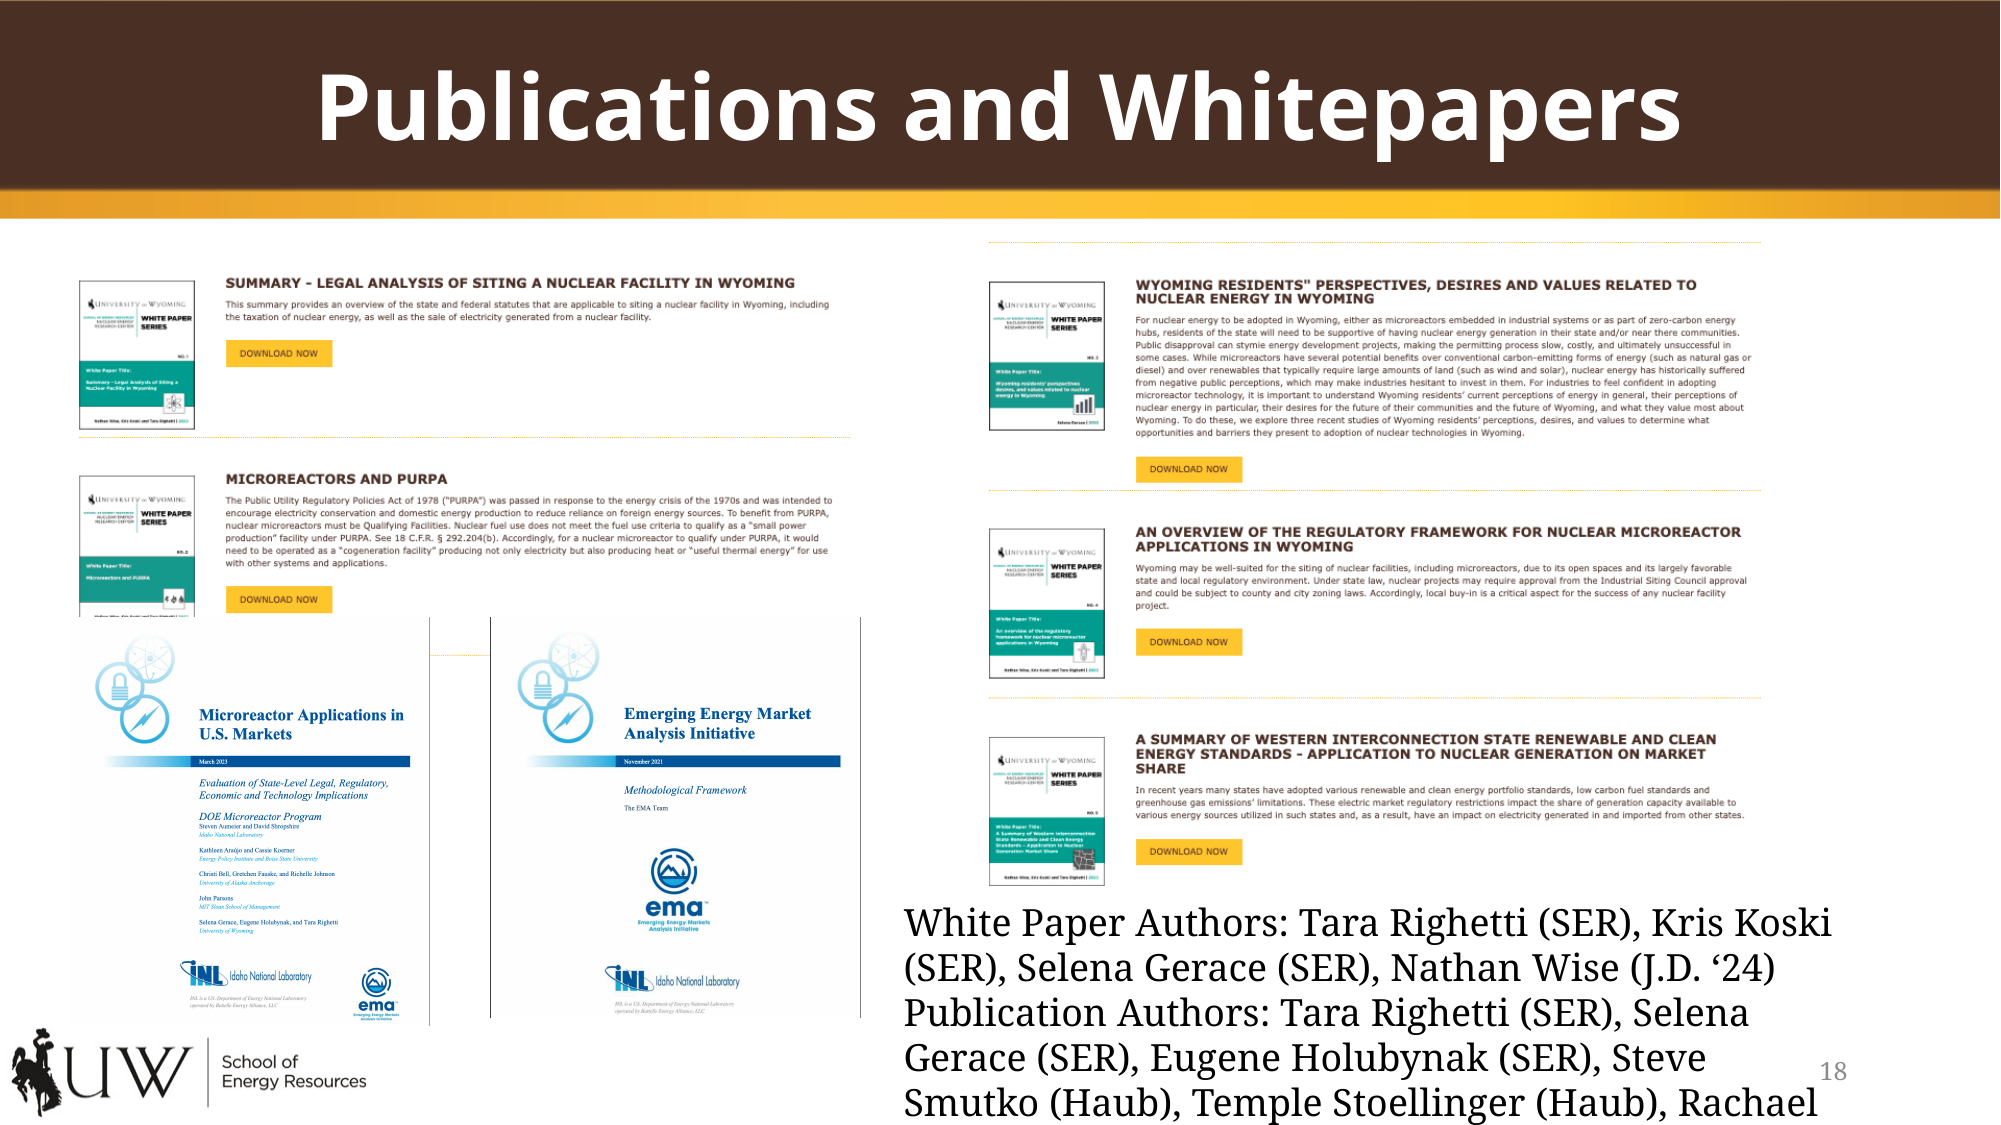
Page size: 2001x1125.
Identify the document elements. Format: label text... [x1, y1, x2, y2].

picture [0, 0, 2000, 219]
text_box White Paper Authors: Tara Righetti (SER), Kris Koski (SER), Selena Gerace (SER), Nathan Wise (J.D. ‘24) Publication Authors: Tara Righetti (SER), Selena Gerace (SER), Eugene Holubynak (SER), Steve Smutko (Haub), Temple Stoellinger (Haub), Rachael Budowle (Haub) [888, 891, 1863, 1125]
picture [0, 220, 2000, 1125]
